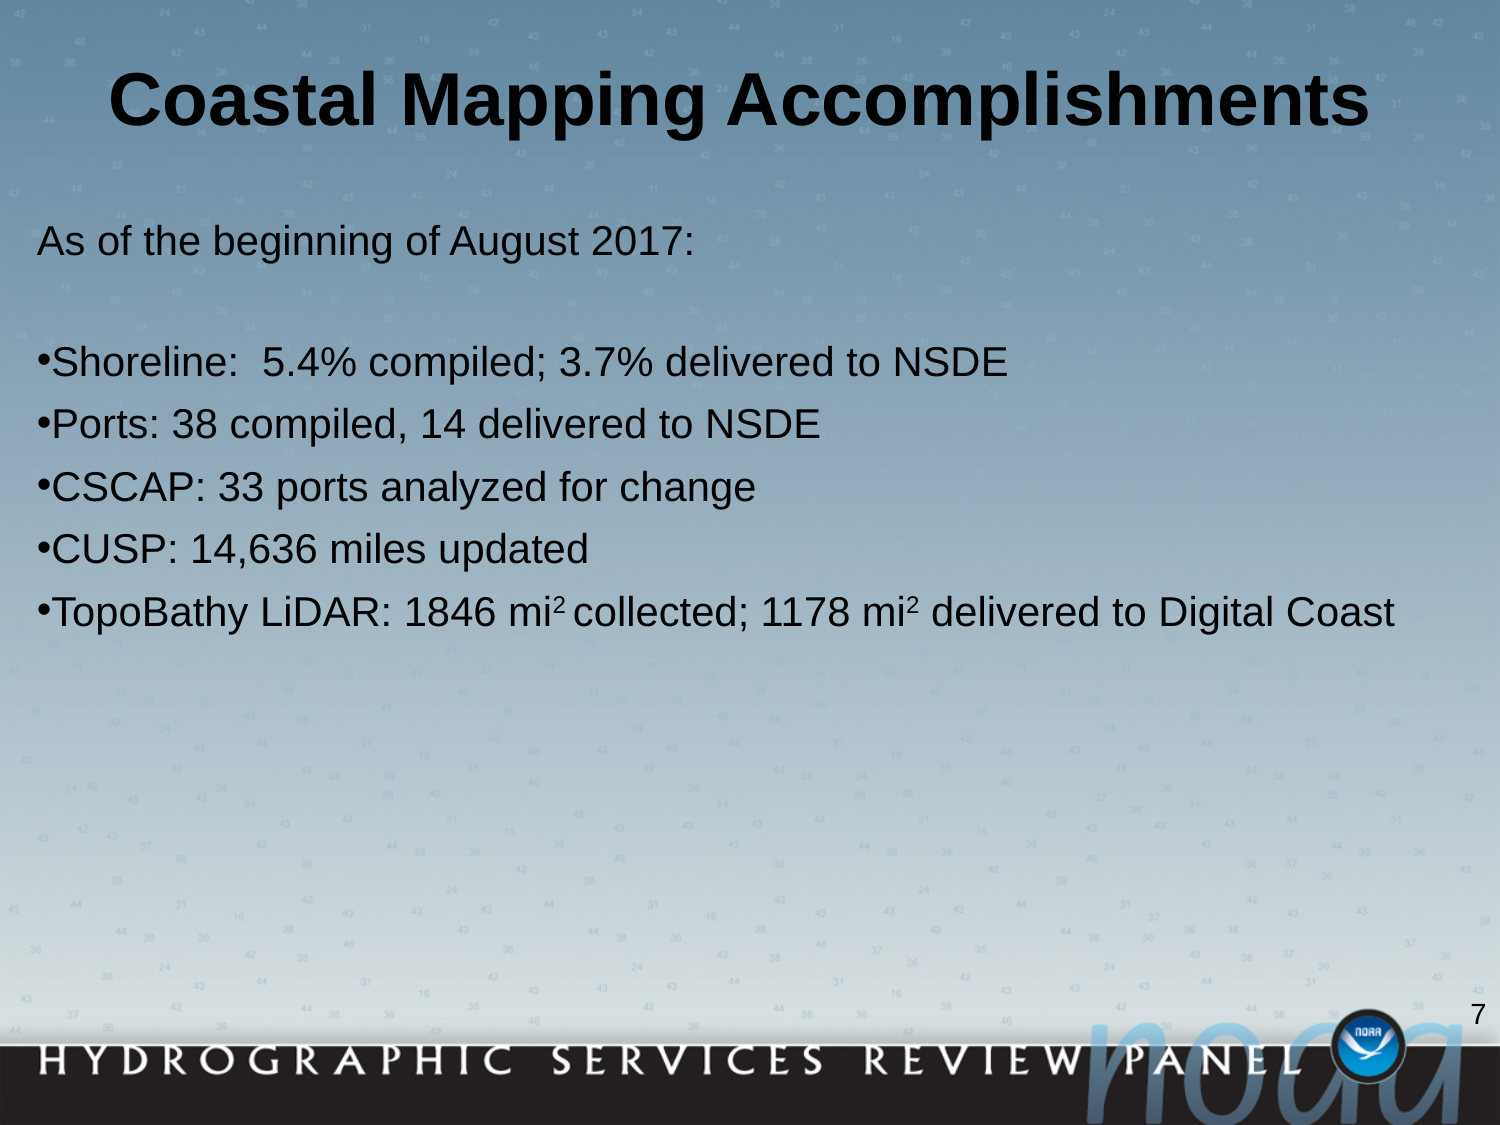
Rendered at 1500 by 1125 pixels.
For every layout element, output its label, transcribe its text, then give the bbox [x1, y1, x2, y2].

title Coastal Mapping Accomplishments [75, 24, 1425, 167]
picture [0, 0, 1500, 1125]
list As of the beginning of August 2017: Shoreline: 5.4% compiled; 3.7% delivered to NSDE Ports: 38 compiled, 14 delivered to NSDE CSCAP: 33 ports analyzed for change CUSP: 14,636 miles updated TopoBathy LiDAR: 1846 mi2 collected; 1178 mi2 delivered to Digital Coast [21, 205, 1479, 949]
text_box ‹#› [1151, 987, 1500, 1066]
